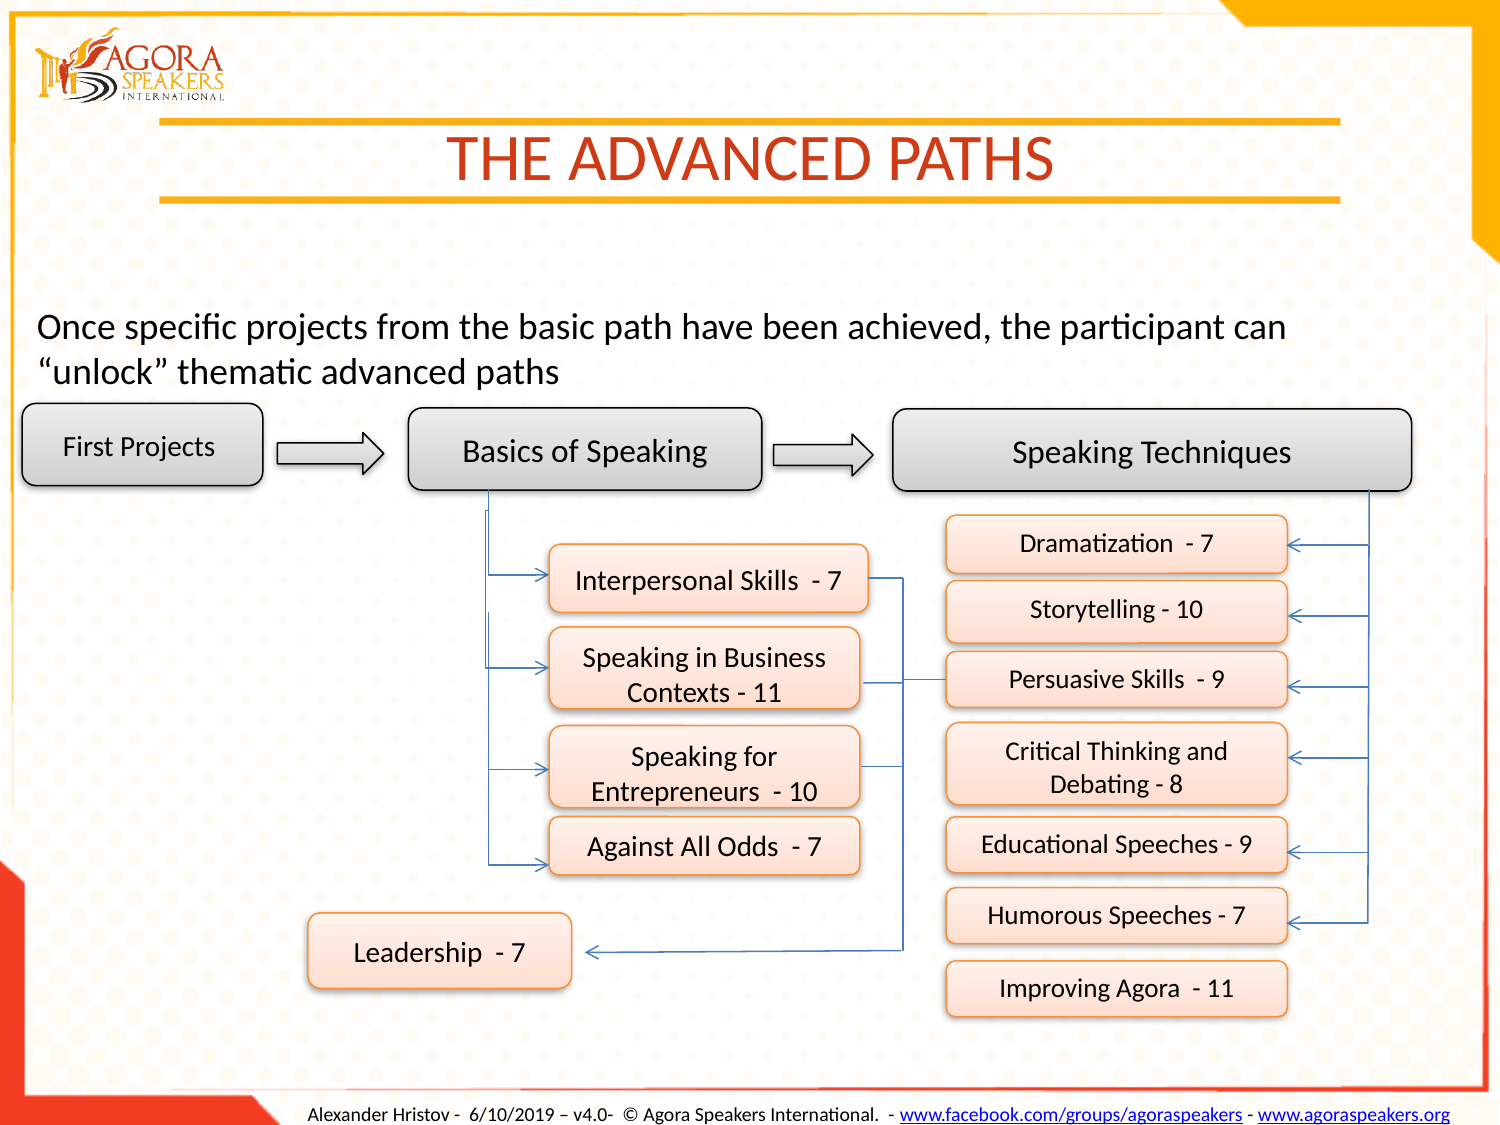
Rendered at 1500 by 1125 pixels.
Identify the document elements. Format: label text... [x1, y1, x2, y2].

text_box Basics of Speaking [407, 407, 763, 491]
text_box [475, 501, 562, 557]
text_box First Projects [21, 402, 264, 487]
text_box THE ADVANCED PATHS [2, 106, 1500, 197]
text_box Dramatization - 7 [945, 514, 1289, 575]
text_box Speaking Techniques [892, 408, 1413, 492]
text_box Interpersonal Skills - 7 [567, 543, 869, 614]
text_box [439, 755, 598, 817]
text_box Storytelling - 10 [945, 579, 1289, 644]
text_box [772, 433, 874, 477]
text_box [439, 660, 598, 722]
text_box Leadership - 7 [307, 912, 573, 990]
text_box Speaking for Entrepreneurs - 10 [548, 724, 861, 809]
text_box Educational Speeches - 9 [945, 816, 1289, 874]
text_box Improving Agora - 11 [945, 960, 1289, 1018]
text_box Persuasive Skills - 9 [945, 650, 1289, 709]
text_box Against All Odds - 7 [548, 815, 861, 876]
text_box Humorous Speeches - 7 [945, 886, 1289, 945]
picture [0, 0, 1500, 1125]
text_box Once specific projects from the basic path have been achieved, the participant can “unlock” thematic advanced paths [22, 295, 1412, 350]
text_box Speaking in Business Contexts - 11 [548, 626, 861, 710]
text_box [276, 431, 385, 476]
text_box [439, 558, 598, 620]
text_box Critical Thinking and Debating - 8 [945, 721, 1289, 806]
